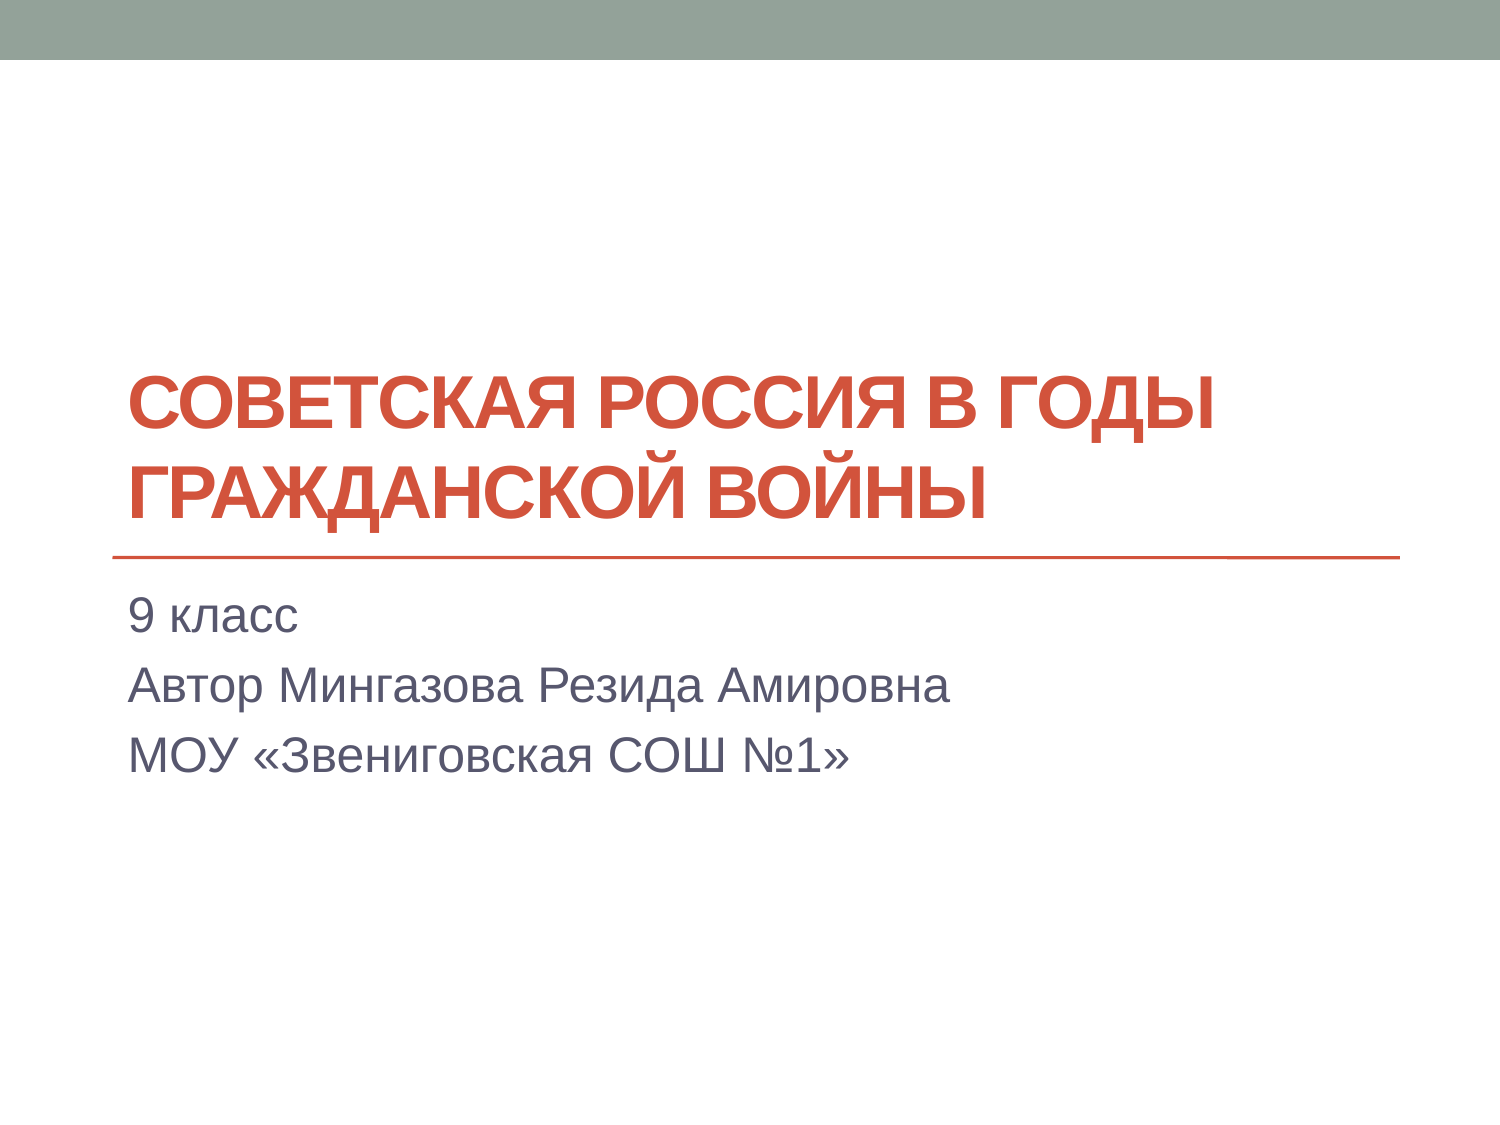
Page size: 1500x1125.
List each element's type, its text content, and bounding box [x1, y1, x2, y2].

title Советская Россия в годы гражданской войны [112, 224, 1400, 542]
subtitle 9 класс Автор Мингазова Резида Амировна МОУ «Звениговская СОШ №1» [112, 575, 1163, 863]
